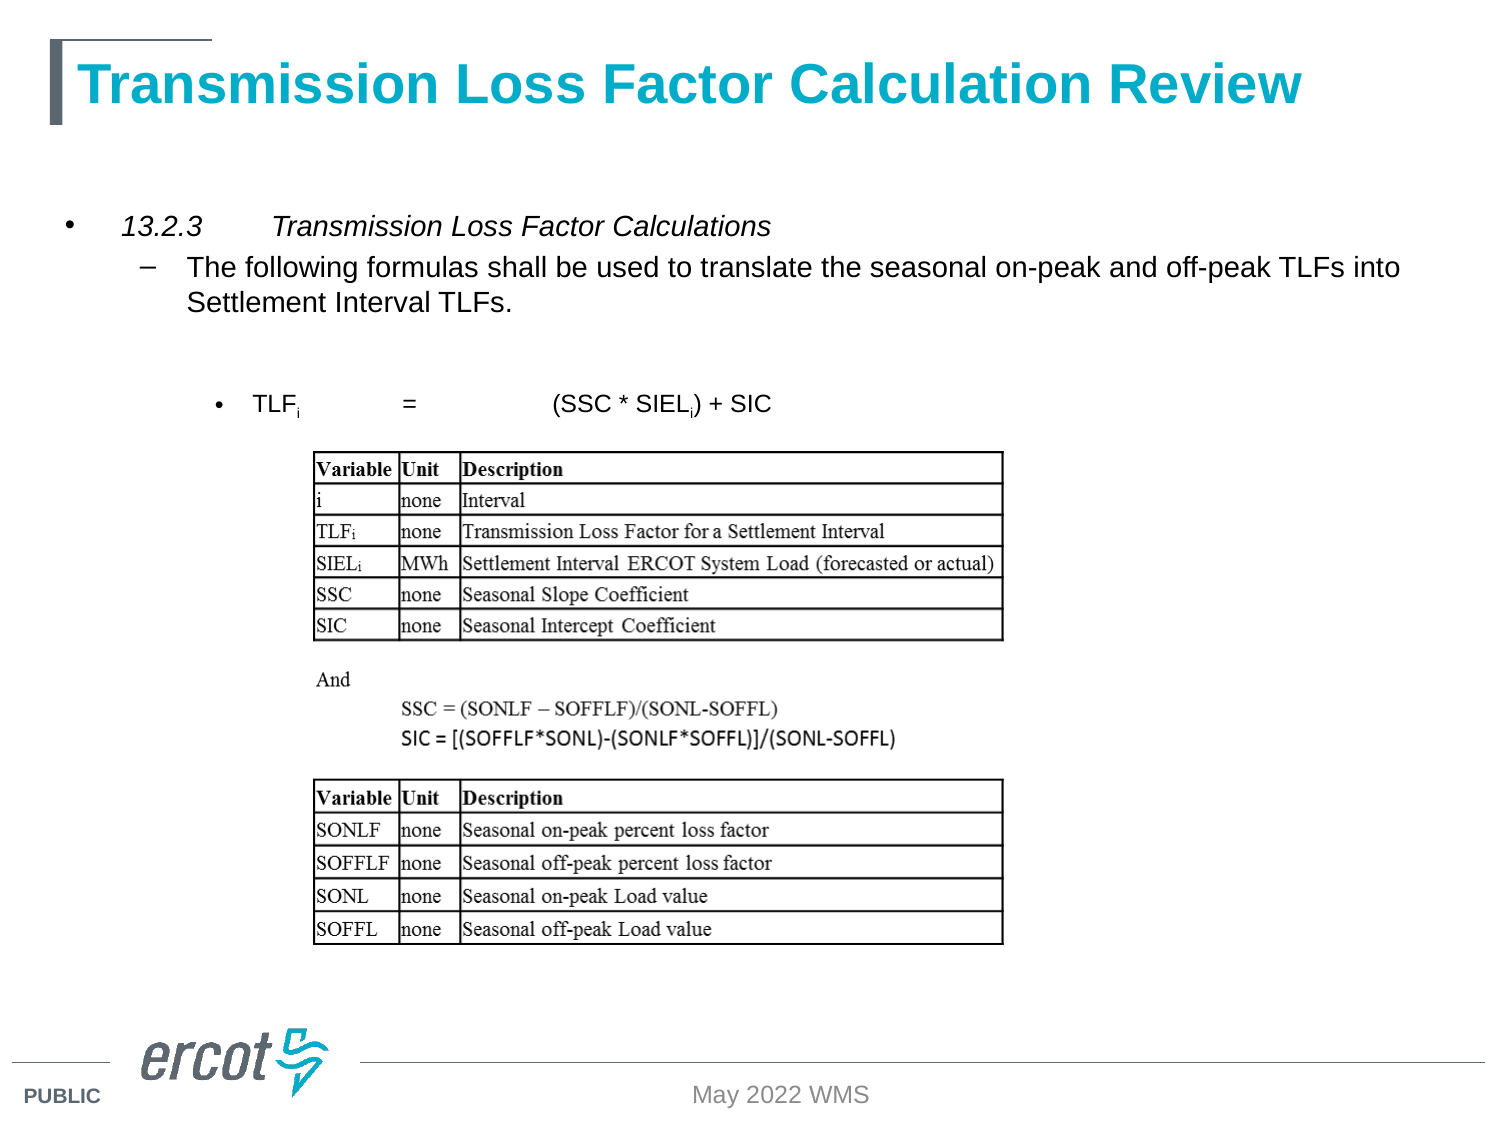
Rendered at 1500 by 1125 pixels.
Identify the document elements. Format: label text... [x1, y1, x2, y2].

list 13.2.3 Transmission Loss Factor Calculations The following formulas shall be used to translate the seasonal on-peak and off-peak TLFs into Settlement Interval TLFs. TLFi = (SSC * SIELi) + SIC [50, 200, 1450, 413]
picture [312, 449, 1005, 955]
title Transmission Loss Factor Calculation Review [62, 39, 1450, 125]
picture [137, 1024, 332, 1100]
footer May 2022 WMS [450, 1074, 1113, 1113]
